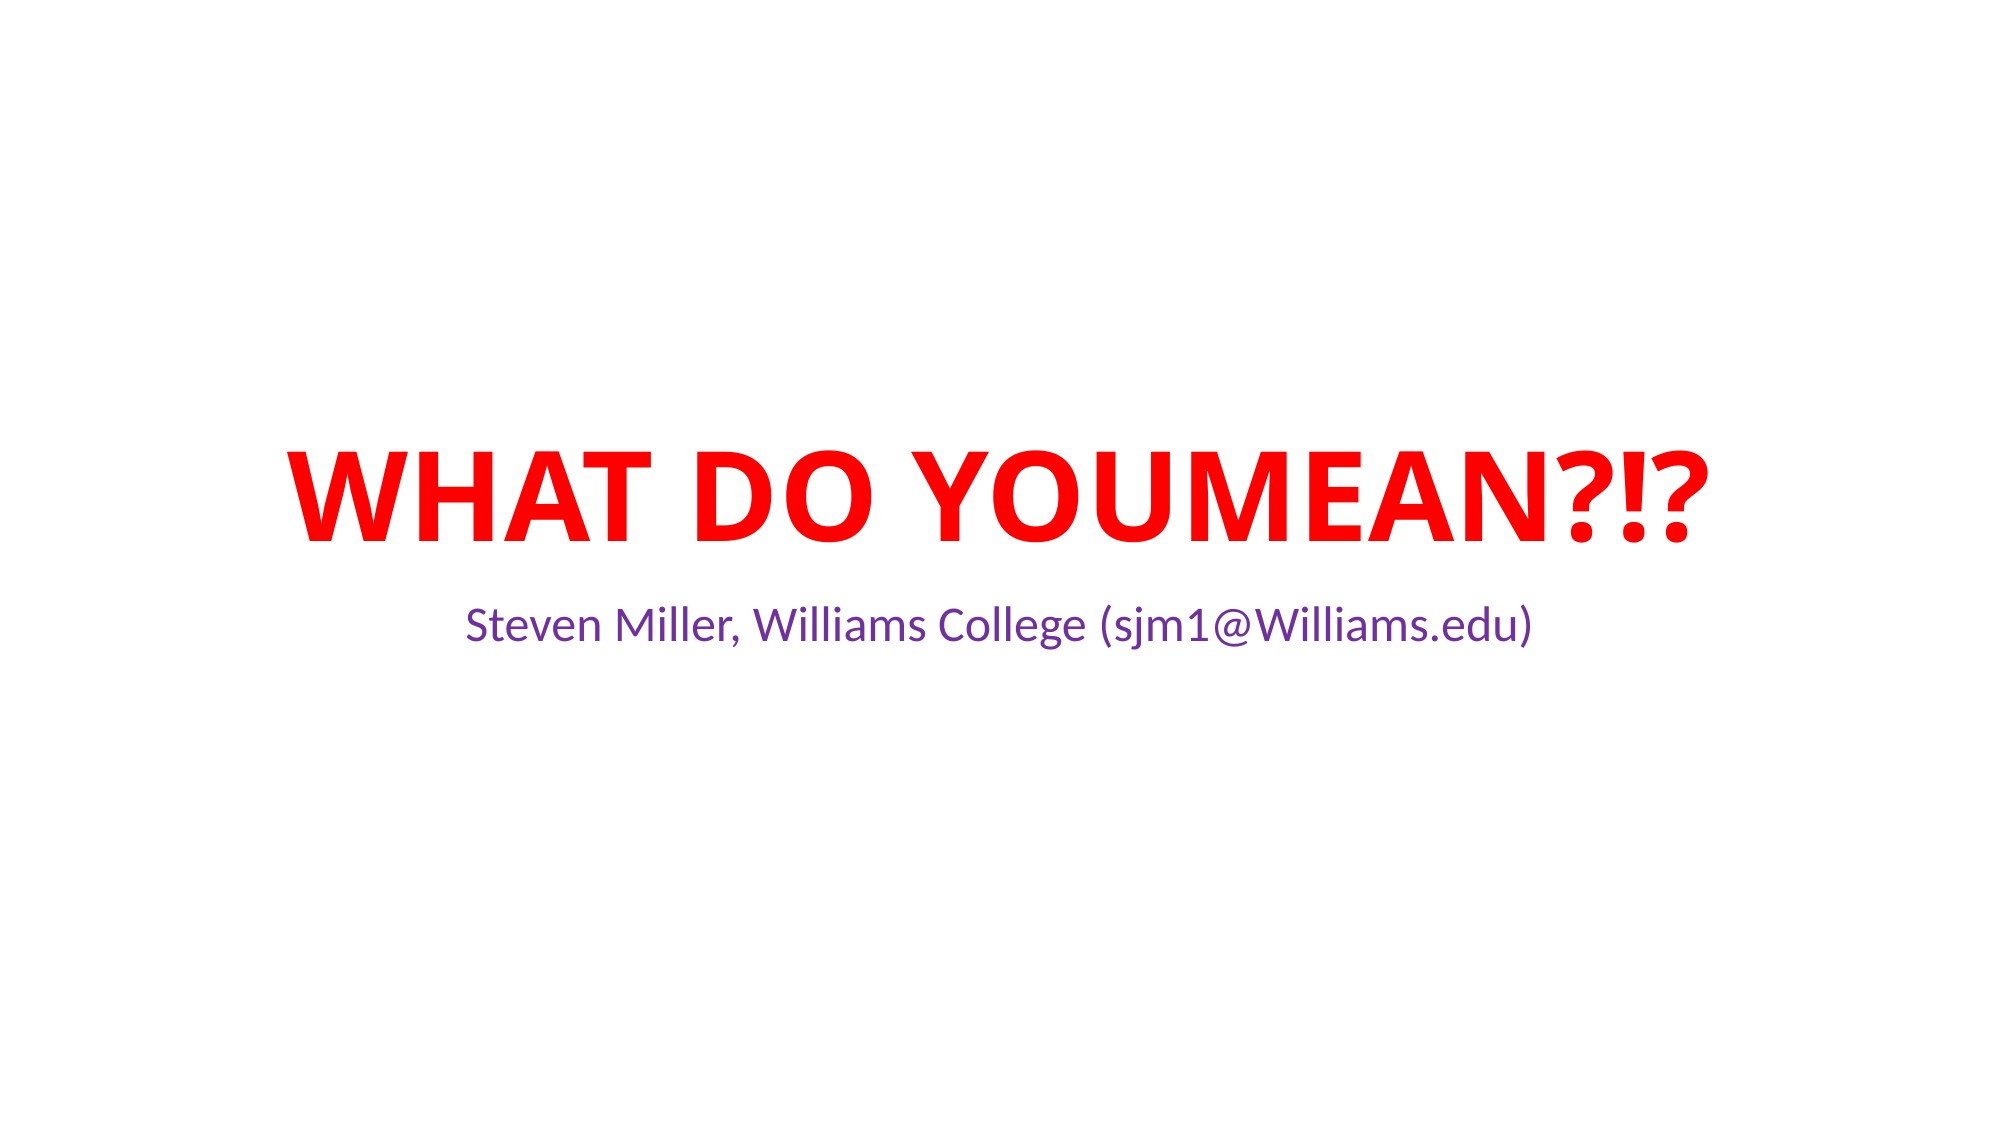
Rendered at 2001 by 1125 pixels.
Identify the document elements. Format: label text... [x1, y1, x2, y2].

title WHAT DO YOUMEAN?!? [249, 184, 1750, 576]
subtitle Steven Miller, Williams College (sjm1@Williams.edu) [249, 590, 1750, 863]
